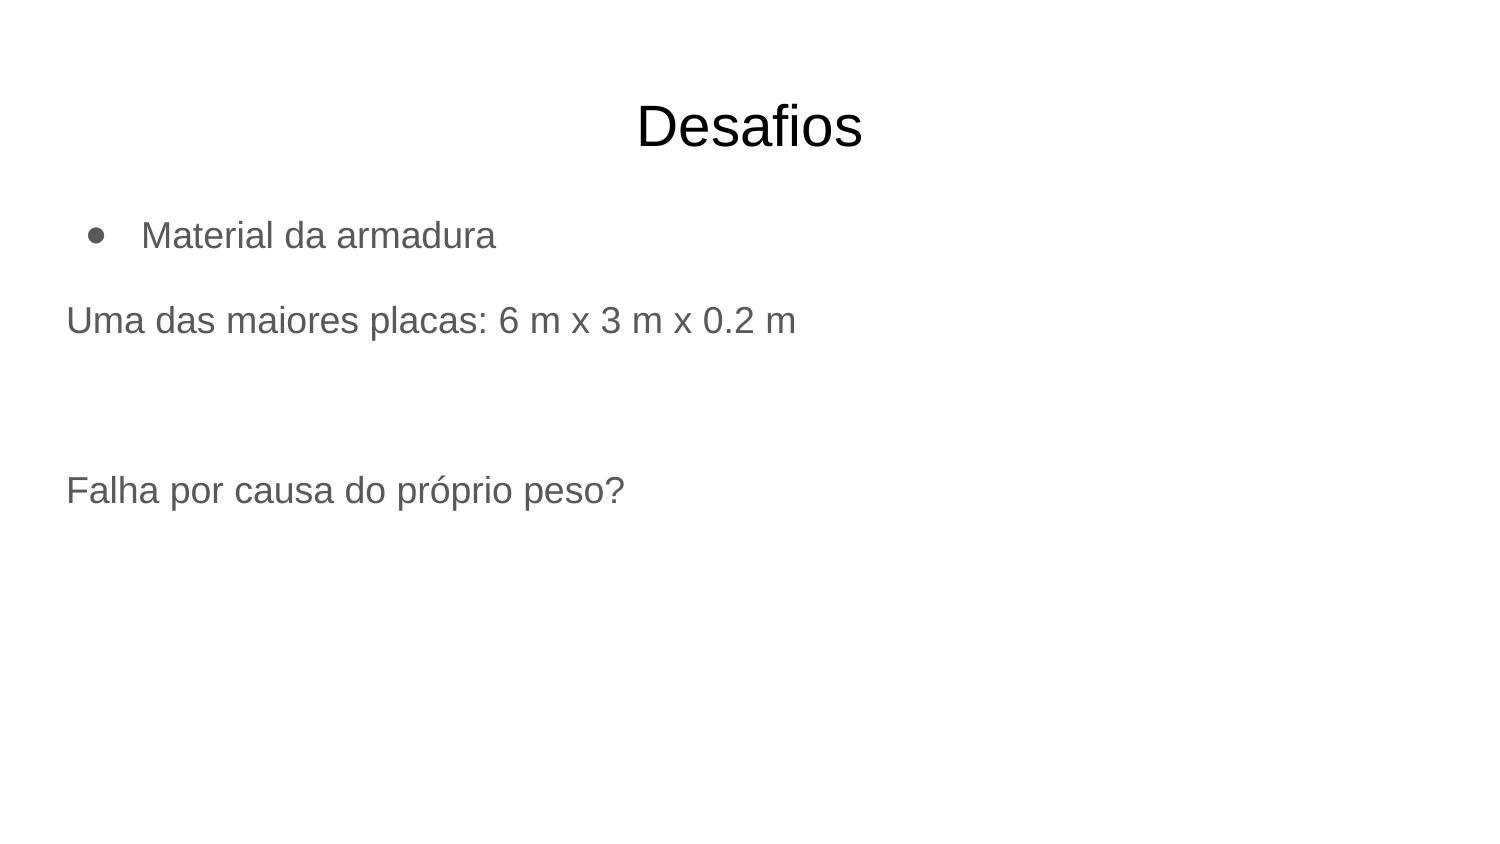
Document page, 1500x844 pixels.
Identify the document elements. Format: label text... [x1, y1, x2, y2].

list Material da armadura Uma das maiores placas: 6 m x 3 m x 0.2 m Falha por causa do próprio peso? [51, 189, 1449, 750]
title Desafios [51, 72, 1449, 167]
